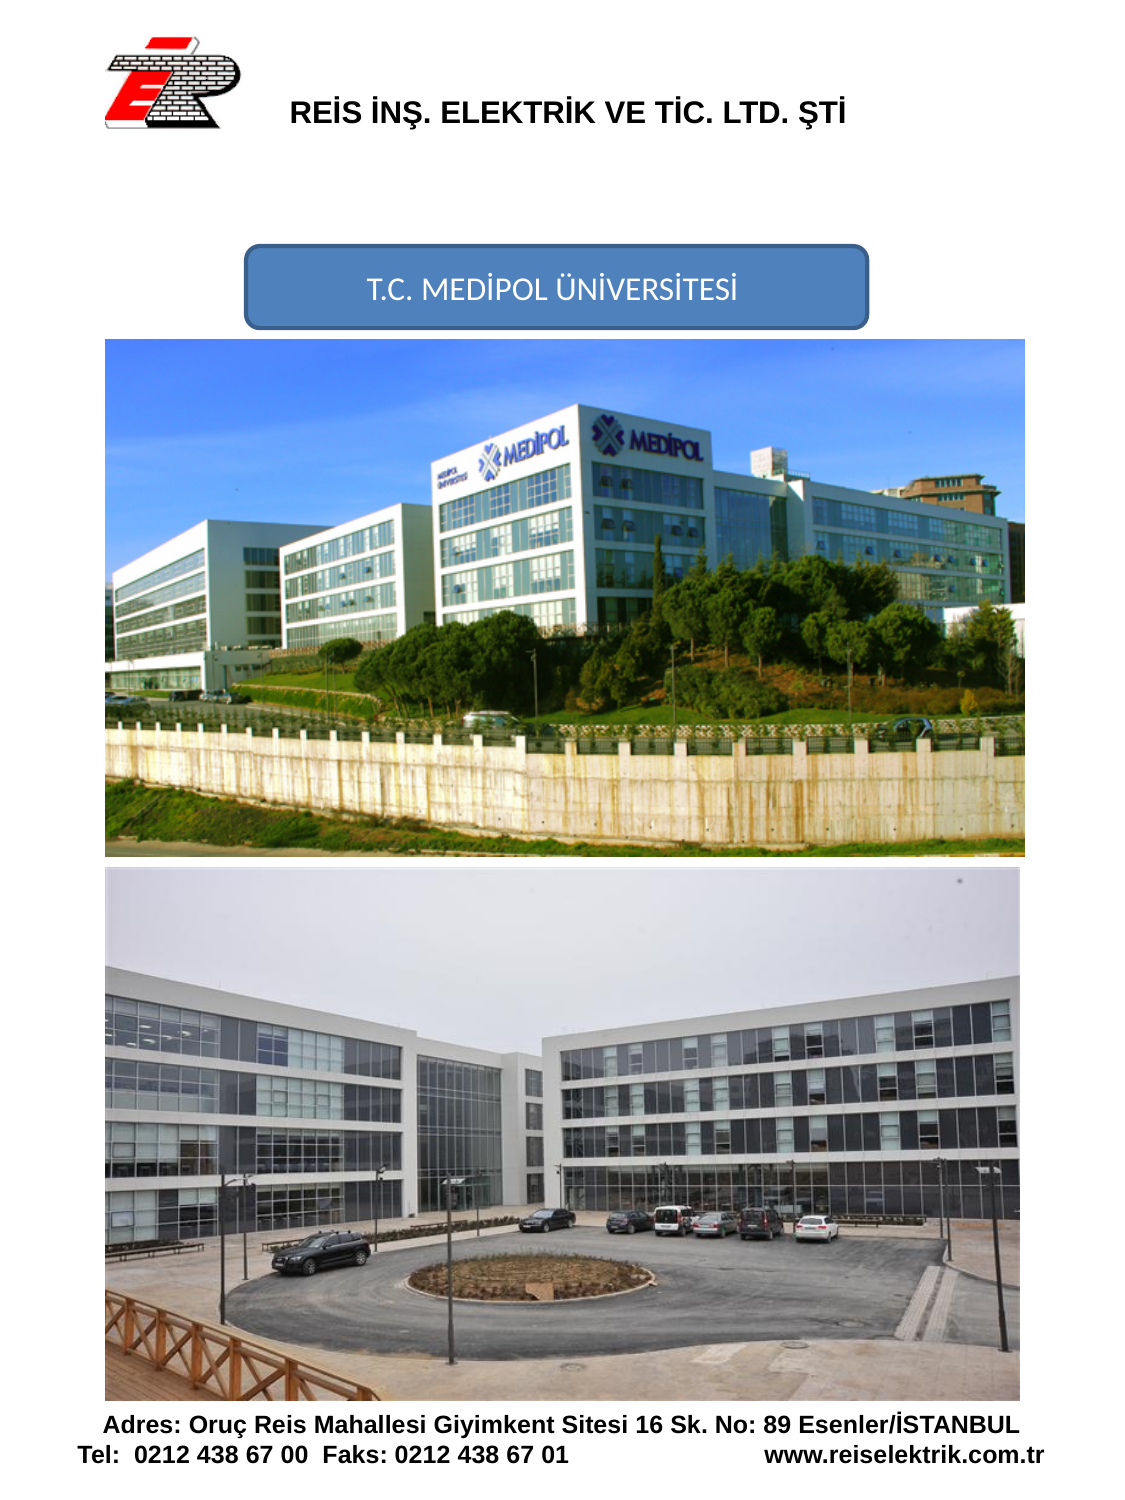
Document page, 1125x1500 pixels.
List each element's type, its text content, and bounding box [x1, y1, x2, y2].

picture [105, 339, 1026, 858]
picture [105, 34, 252, 141]
picture [105, 866, 1020, 1401]
text_box T.C. MEDİPOL ÜNİVERSİTESİ [243, 243, 870, 331]
text_box Adres: Oruç Reis Mahallesi Giyimkent Sitesi 16 Sk. No: 89 Esenler/İSTANBUL Tel: 0212 438 67 00 Faks: 0212 438 67 01 www.reiselektrik.com.tr [0, 1406, 1125, 1500]
text_box REİS İNŞ. ELEKTRİK VE TİC. LTD. ŞTİ [152, 70, 985, 153]
